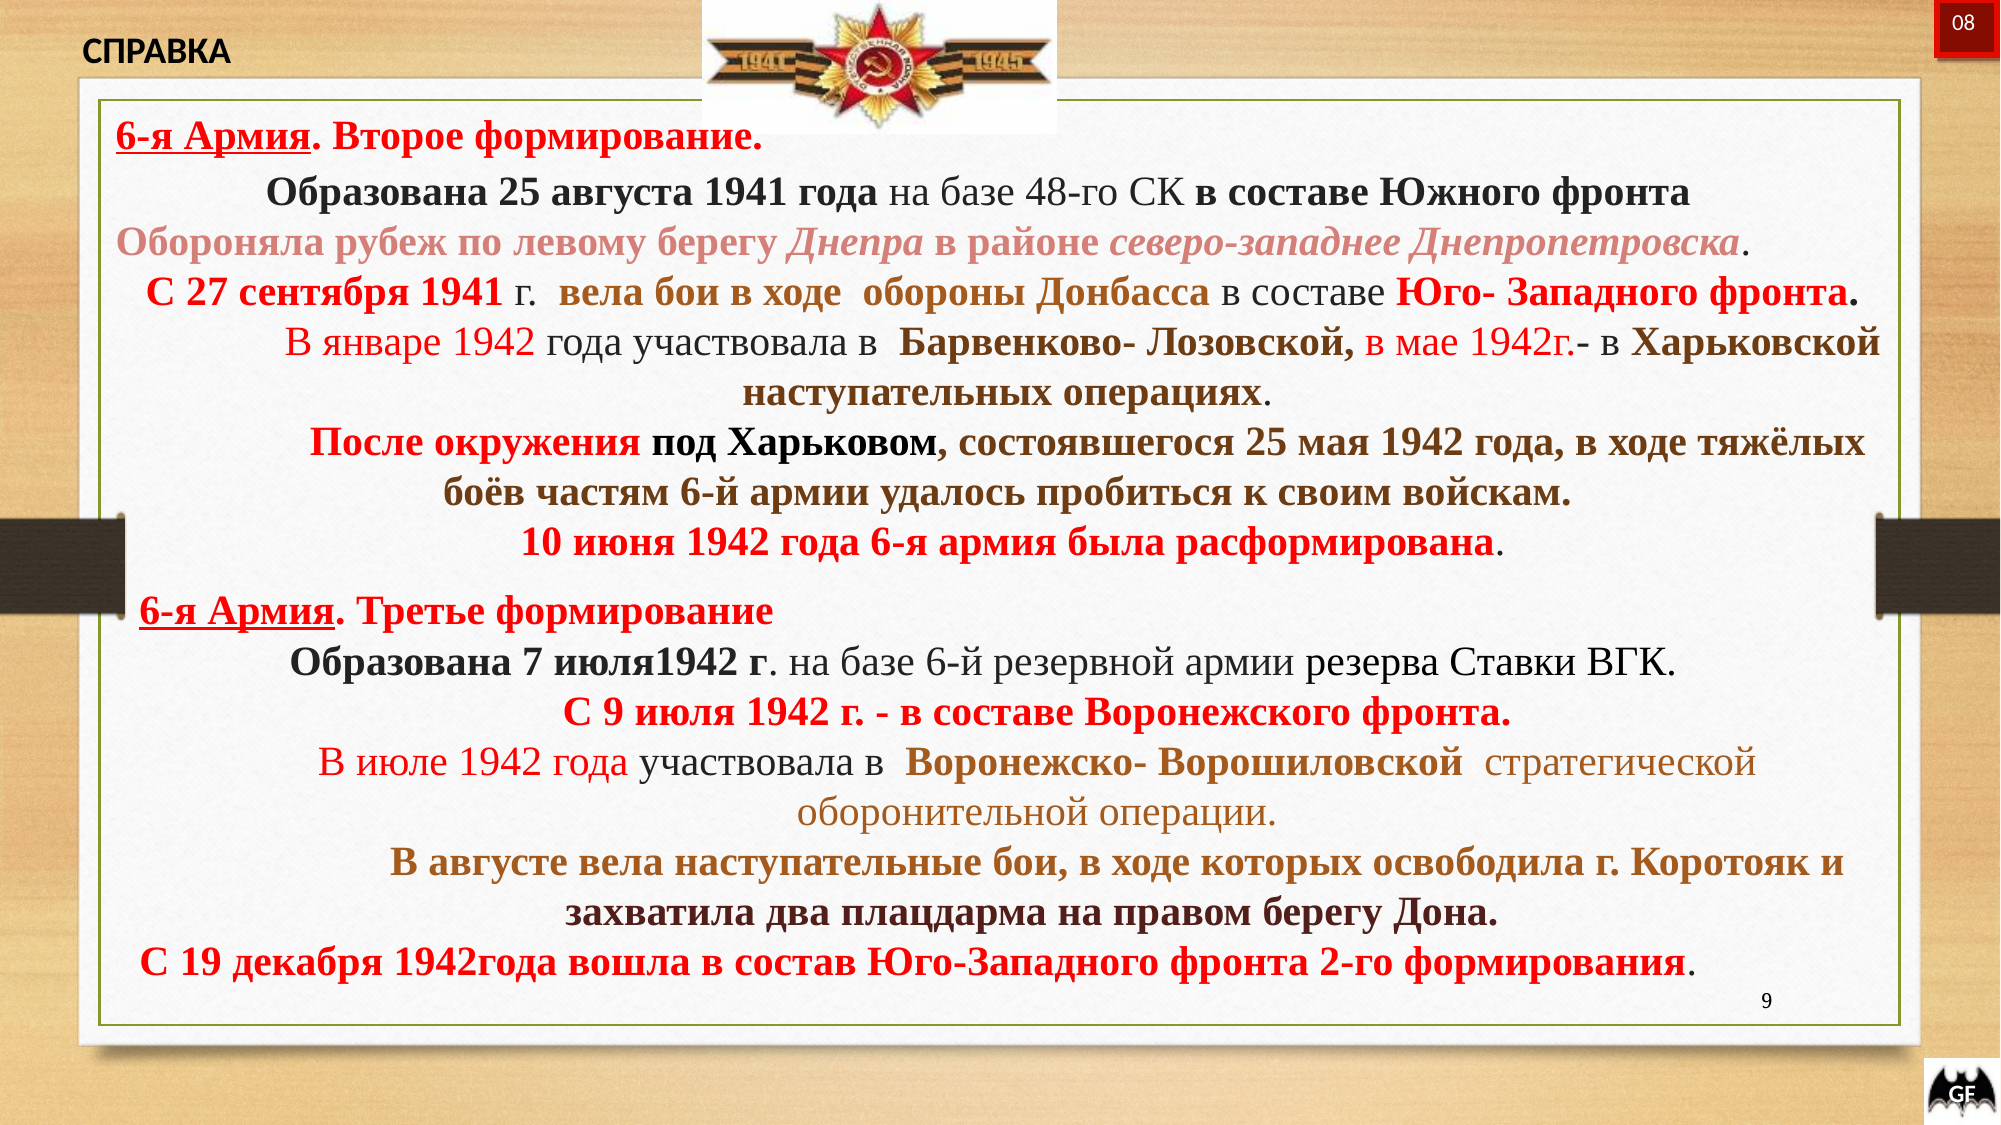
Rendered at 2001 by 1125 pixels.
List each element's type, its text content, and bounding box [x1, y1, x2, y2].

picture [0, 0, 2001, 1125]
slide_number 9 [1698, 979, 1788, 1025]
text_box 6-я Армия. Второе формирование. Образована 25 августа 1941 года на базе 48-го СК в составе Южного фронта Обороняла рубеж по левому берегу Днепра в районе северо-западнее Днепропетровска. С 27 сентября 1941 г. вела бои в ходе обороны Донбасса в составе Юго- Западного фронта. В январе 1942 года участвовала в Барвенково- Лозовской, в мае 1942г.- в Харьковской наступательных операциях. После окружения под Харьковом, состоявшегося 25 мая 1942 года, в ходе тяжёлых боёв частям 6-й армии удалось пробиться к своим войскам. 10 июня 1942 года 6-я армия была расформирована. [100, 100, 1915, 572]
text_box 6-я Армия. Третье формирование Образована 7 июля1942 г. на базе 6-й резервной армии резерва Ставки ВГК. С 9 июля 1942 г. - в составе Воронежского фронта. В июле 1942 года участвовала в Воронежско- Ворошиловской стратегической оборонительной операции. В августе вела наступательные бои, в ходе которых освободила г. Коротояк и захватила два плацдарма на правом берегу Дона. С 19 декабря 1942года вошла в состав Юго-Западного фронта 2-го формирования. [124, 576, 1950, 991]
text_box СПРАВКА [68, 24, 247, 79]
text_box 08 [1937, 0, 1998, 55]
